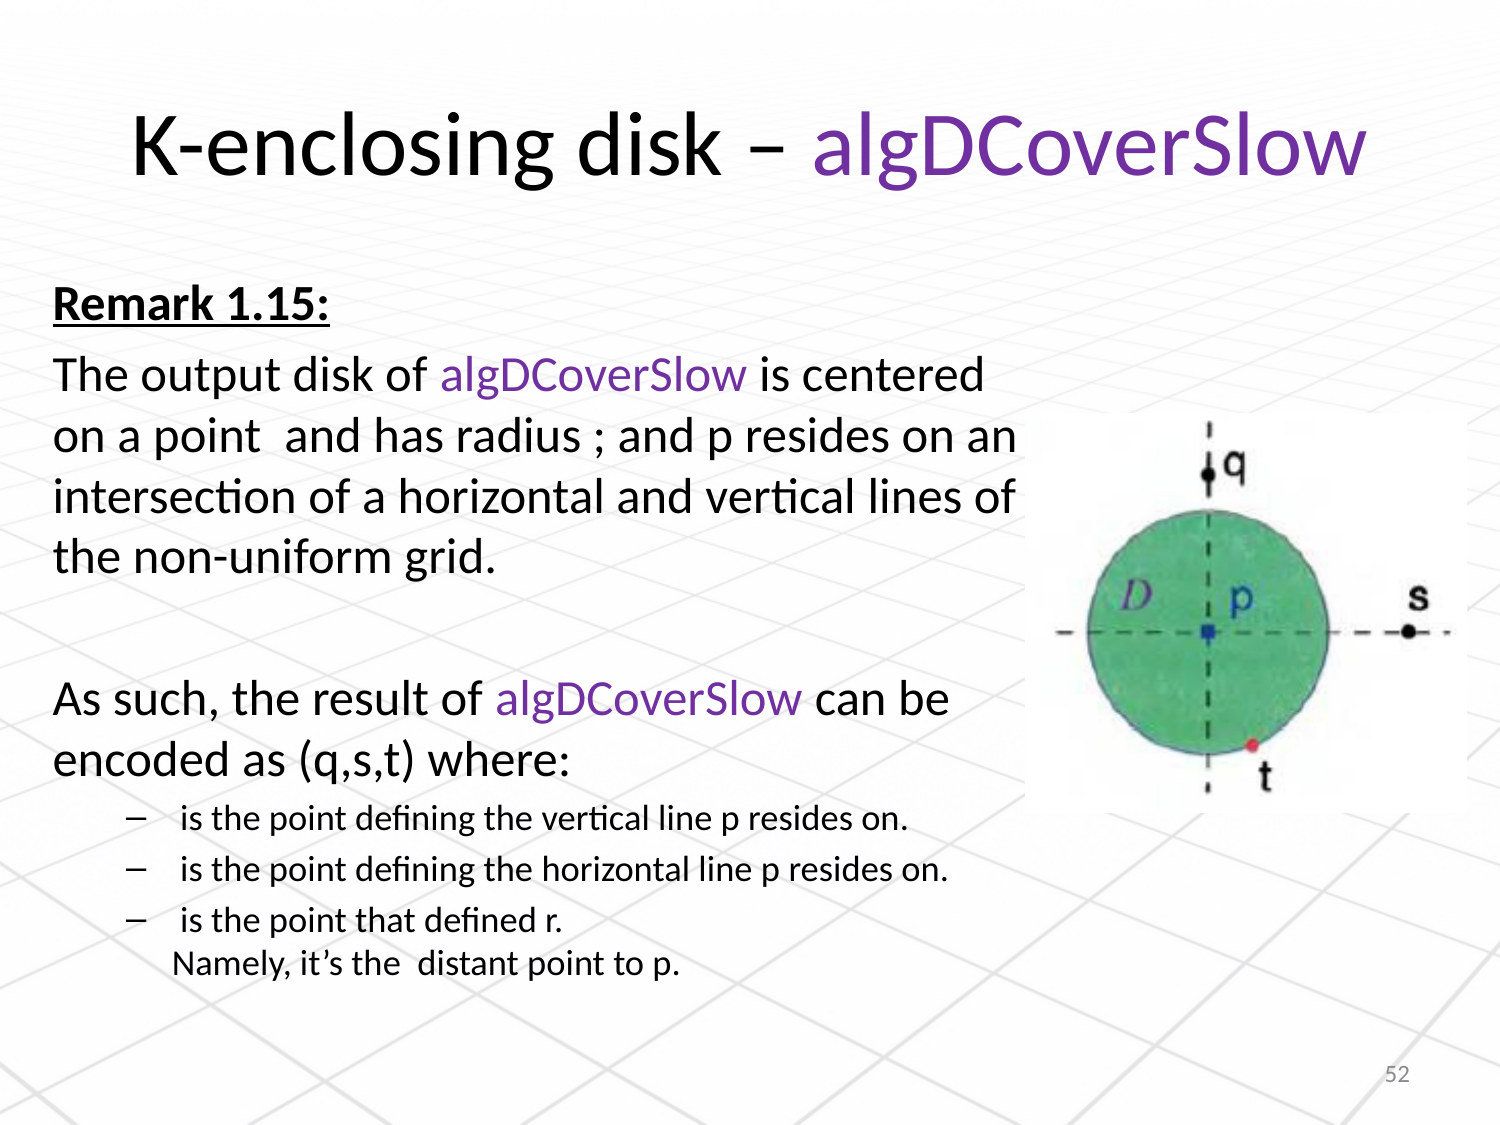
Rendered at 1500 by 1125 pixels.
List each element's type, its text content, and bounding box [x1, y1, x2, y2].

title K-enclosing disk – algDCoverSlow [75, 45, 1425, 233]
slide_number 52 [1074, 1042, 1425, 1103]
picture [1024, 413, 1467, 813]
